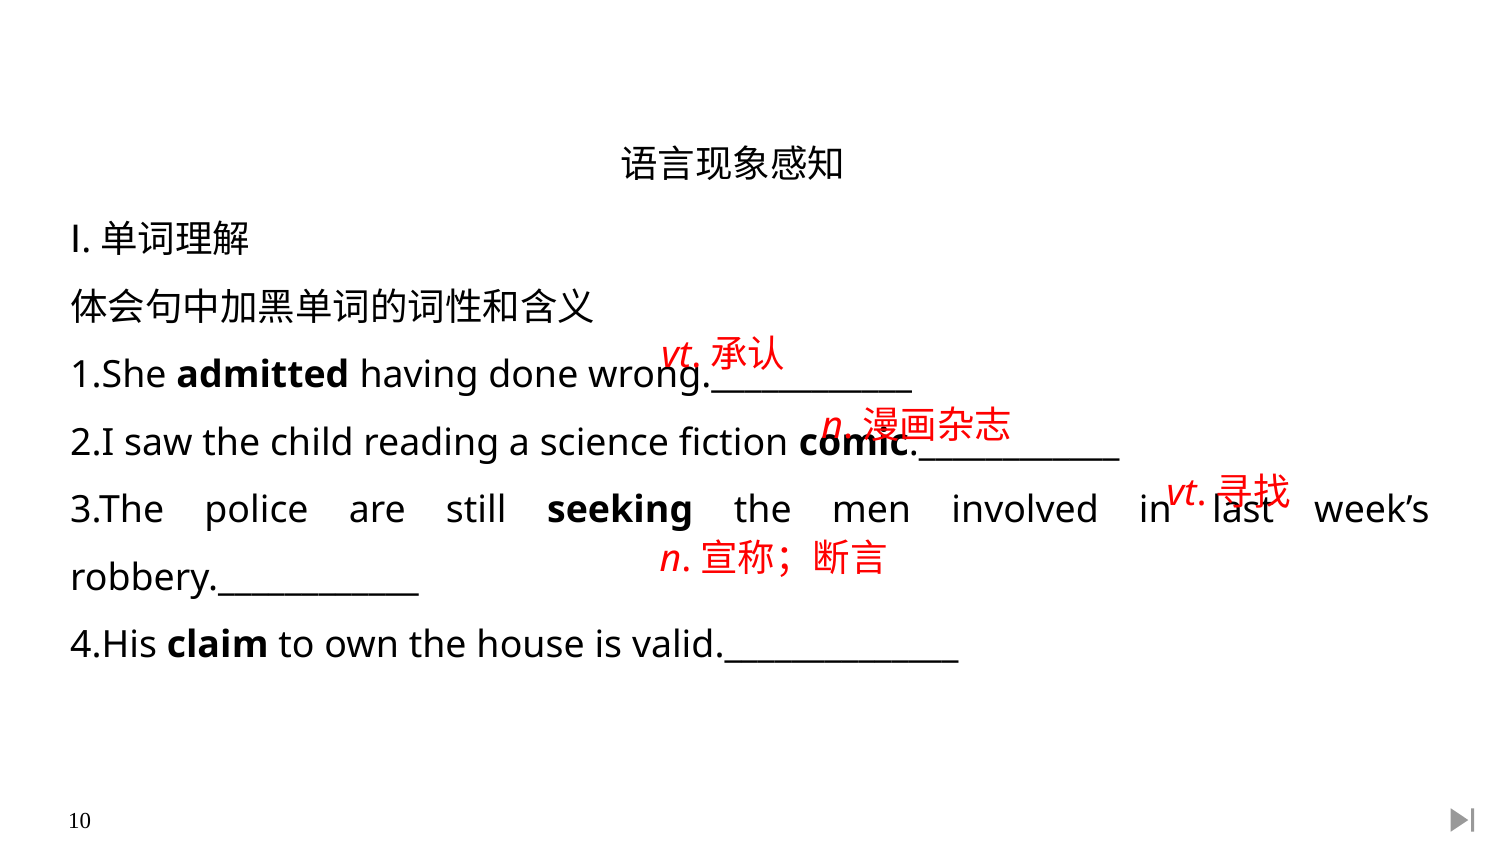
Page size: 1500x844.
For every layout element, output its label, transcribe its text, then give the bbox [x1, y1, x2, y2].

text_box n.宣称；断言 [648, 528, 899, 585]
text_box n.漫画杂志 [810, 395, 1024, 452]
text_box vt.寻找 [1155, 462, 1302, 519]
text_box Ⅰ.单词理解 体会句中加黑单词的词性和含义 1.She admitted having done wrong.____________ 2.I saw the child reading a science fiction comic.____________ 3.The police are still seeking the men involved in last week’s robbery.____________ 4.His claim to own the house is valid.______________ [58, 187, 1442, 671]
text_box 语言现象感知 [41, 111, 1424, 191]
text_box vt.承认 [650, 324, 797, 381]
